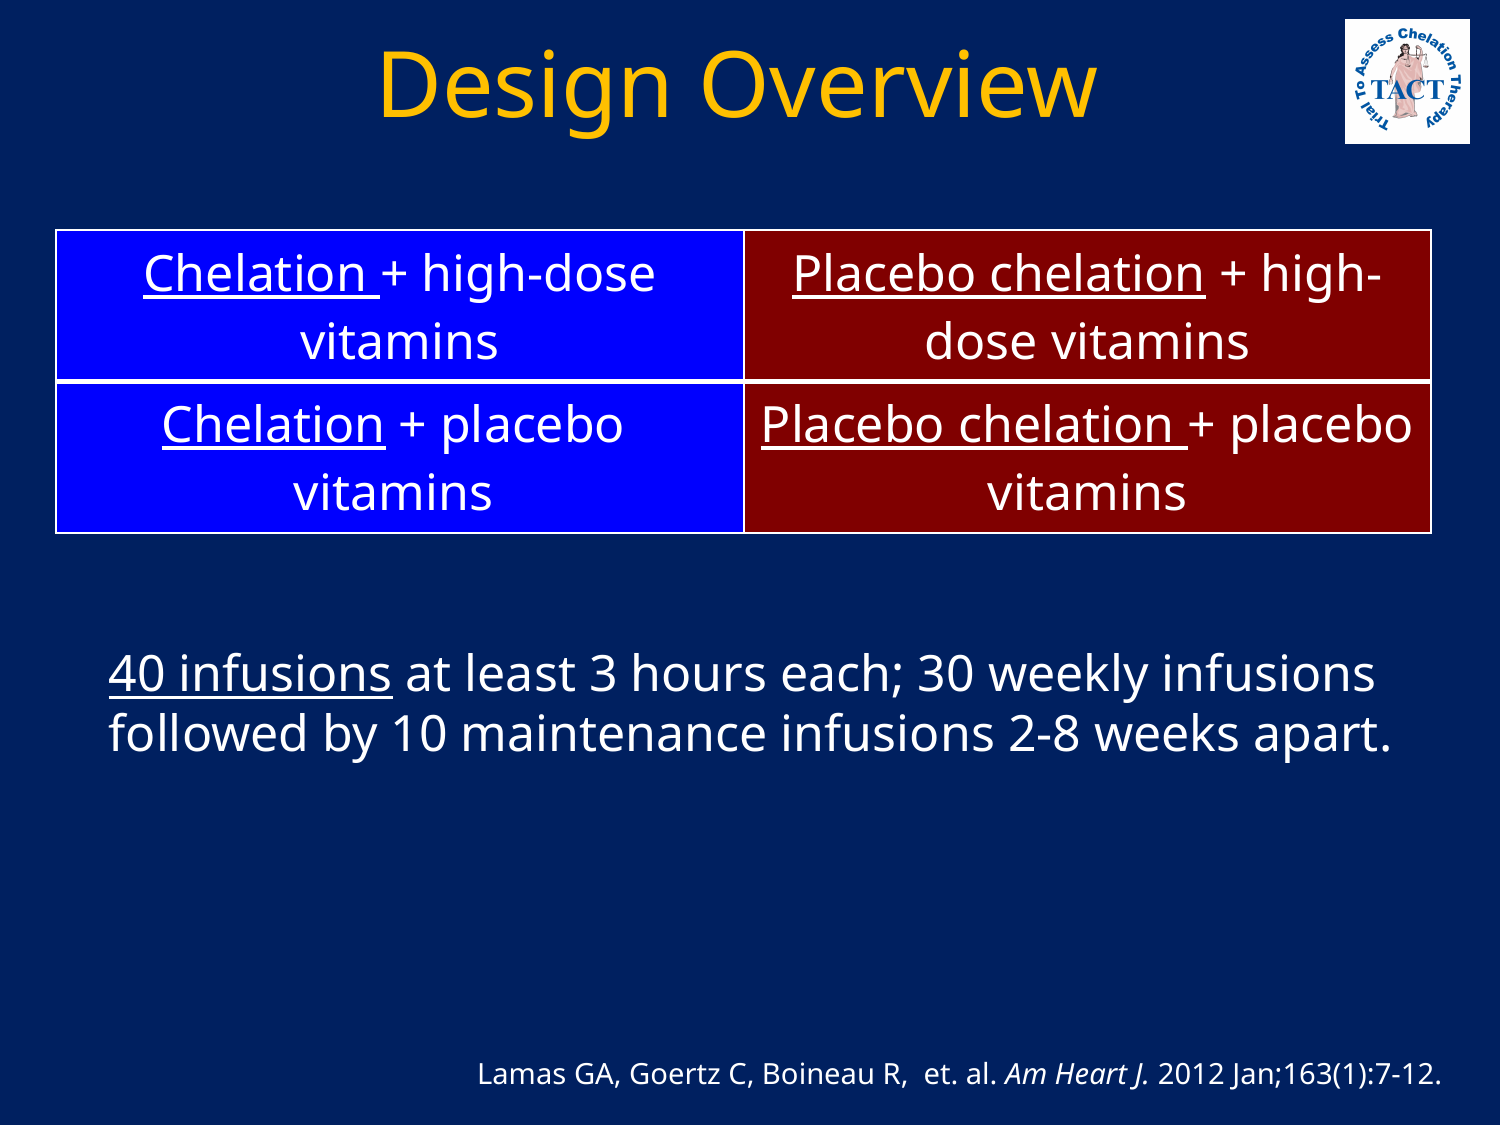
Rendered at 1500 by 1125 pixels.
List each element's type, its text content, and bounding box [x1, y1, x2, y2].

picture [1345, 19, 1470, 144]
table_header Chelation + high-dose vitamins [57, 231, 743, 379]
text_box Lamas GA, Goertz C, Boineau R, et. al. Am Heart J. 2012 Jan;163(1):7-12. [462, 1047, 1491, 1098]
table_header Placebo chelation + high-dose vitamins [745, 231, 1430, 379]
text_box 40 infusions at least 3 hours each; 30 weekly infusions followed by 10 maintenance infusions 2-8 weeks apart. [93, 634, 1408, 770]
title Design Overview [99, 27, 1375, 134]
table_cell Placebo chelation + placebo vitamins [745, 384, 1430, 532]
table_cell Chelation + placebo vitamins [57, 384, 743, 532]
